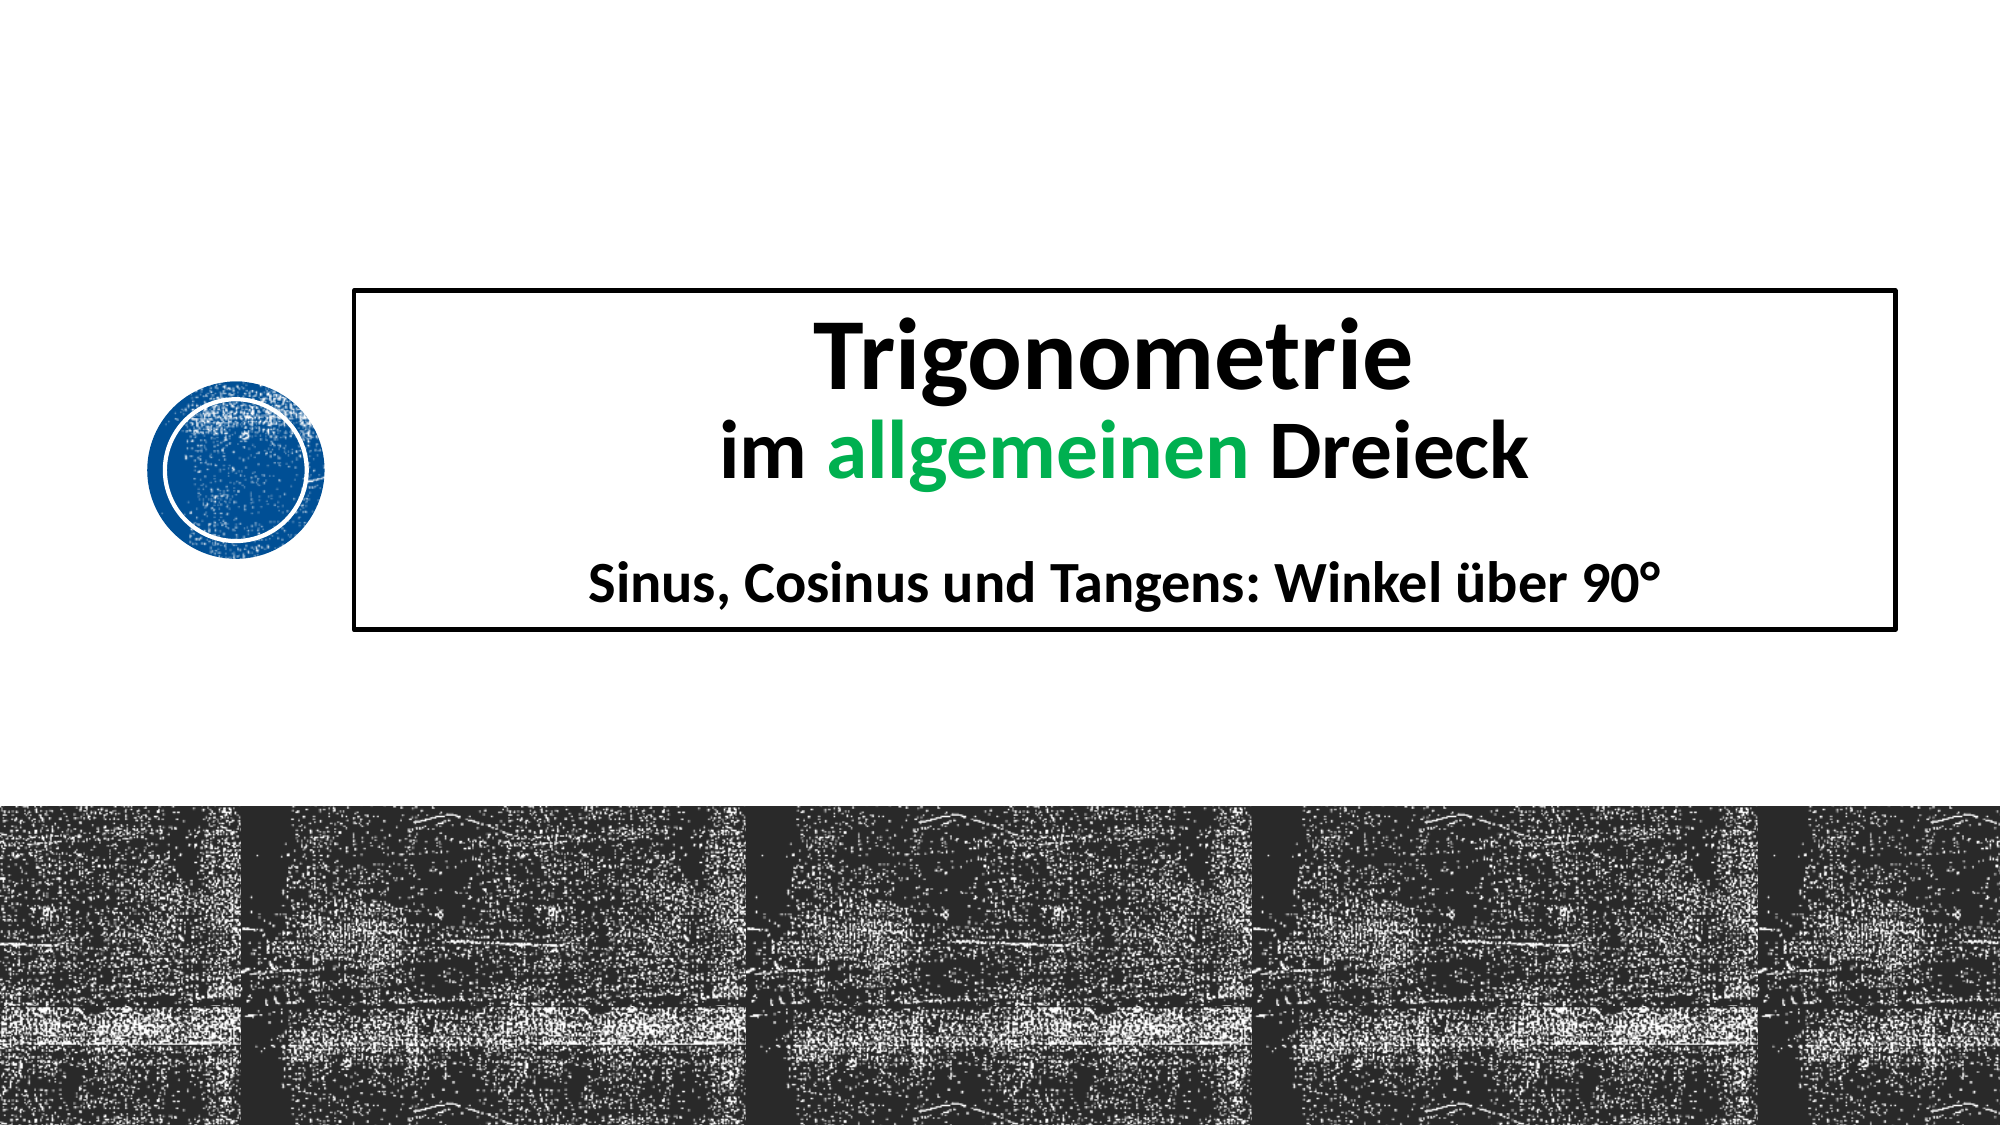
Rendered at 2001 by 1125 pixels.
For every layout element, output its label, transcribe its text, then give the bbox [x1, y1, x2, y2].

title Trigonometrie im allgemeinen Dreieck Sinus, Cosinus und Tangens: Winkel über 90° [354, 290, 1896, 630]
